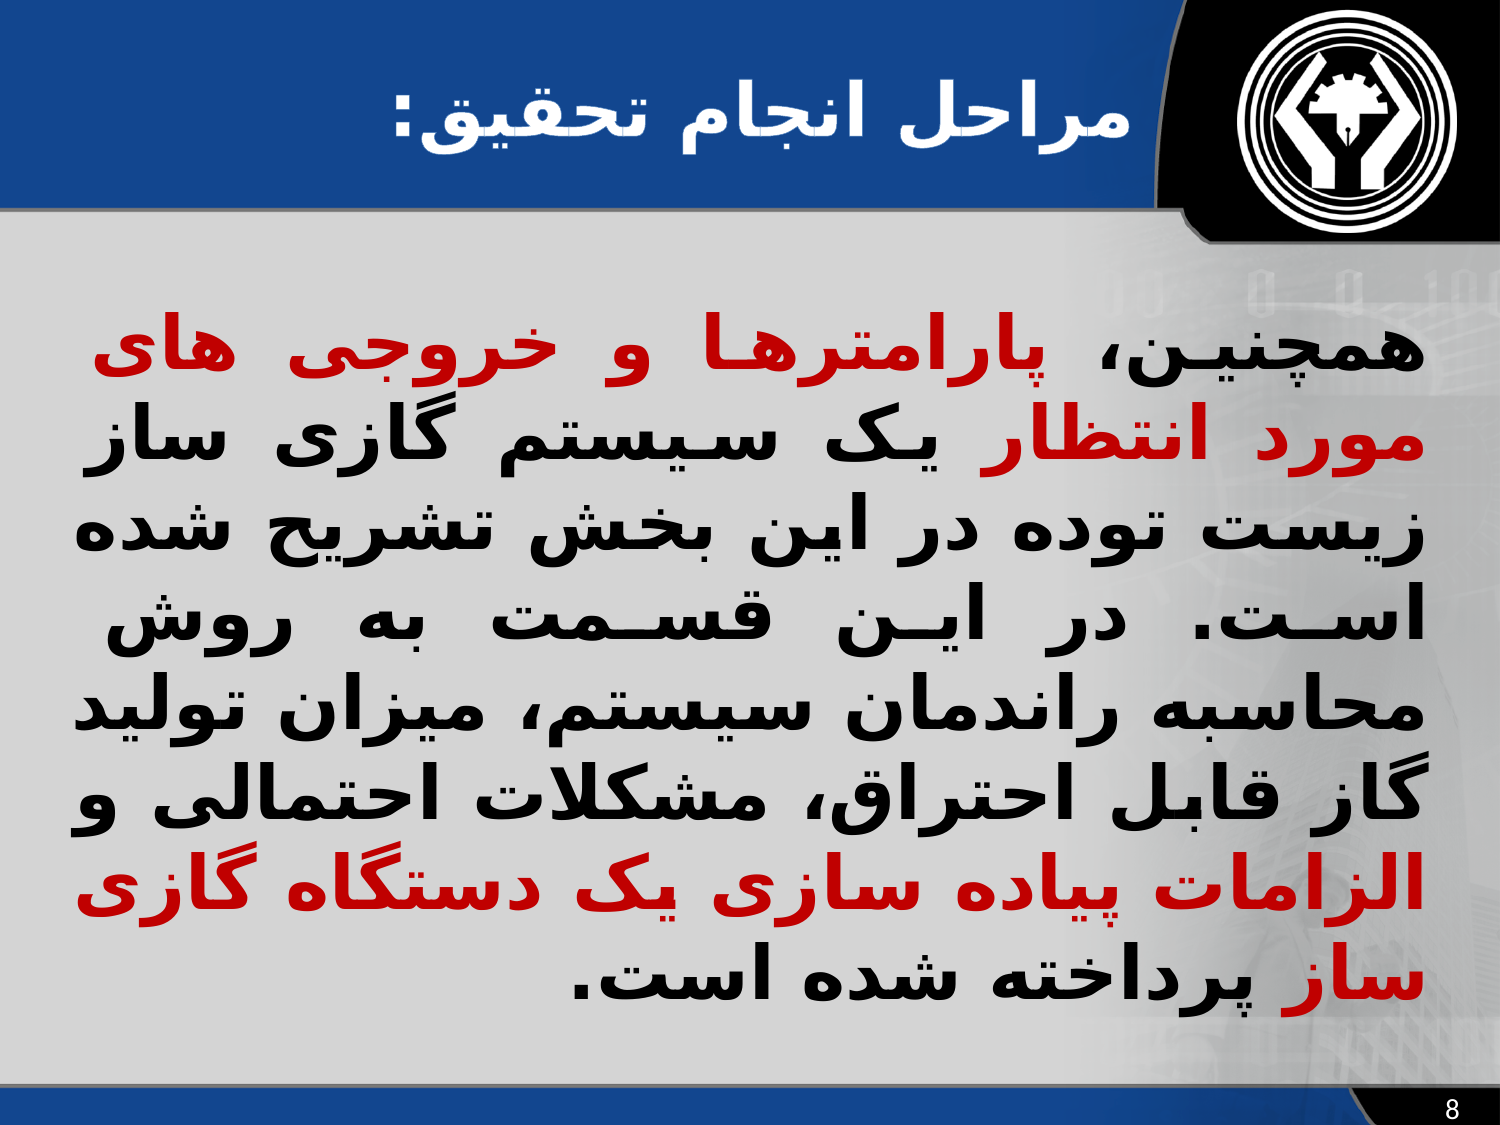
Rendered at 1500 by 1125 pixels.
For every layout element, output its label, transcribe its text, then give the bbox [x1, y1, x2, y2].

slide_number 8 [1125, 1077, 1475, 1125]
text_box مراحل انجام تحقیق: [0, 0, 1150, 213]
footer [512, 1077, 988, 1125]
text_box همچنین، پارامترها و خروجی های مورد انتظار یک سیستم گازی ساز زیست توده در این بخش تشریح شده است. در این قسمت به روش محاسبه راندمان سیستم، میزان تولید گاز قابل احتراق، مشکلات احتمالی و الزامات پیاده سازی یک دستگاه گازی ساز پرداخته شده است. [56, 287, 1444, 1023]
slide_number [12, 1077, 363, 1125]
picture [0, 0, 1500, 1125]
